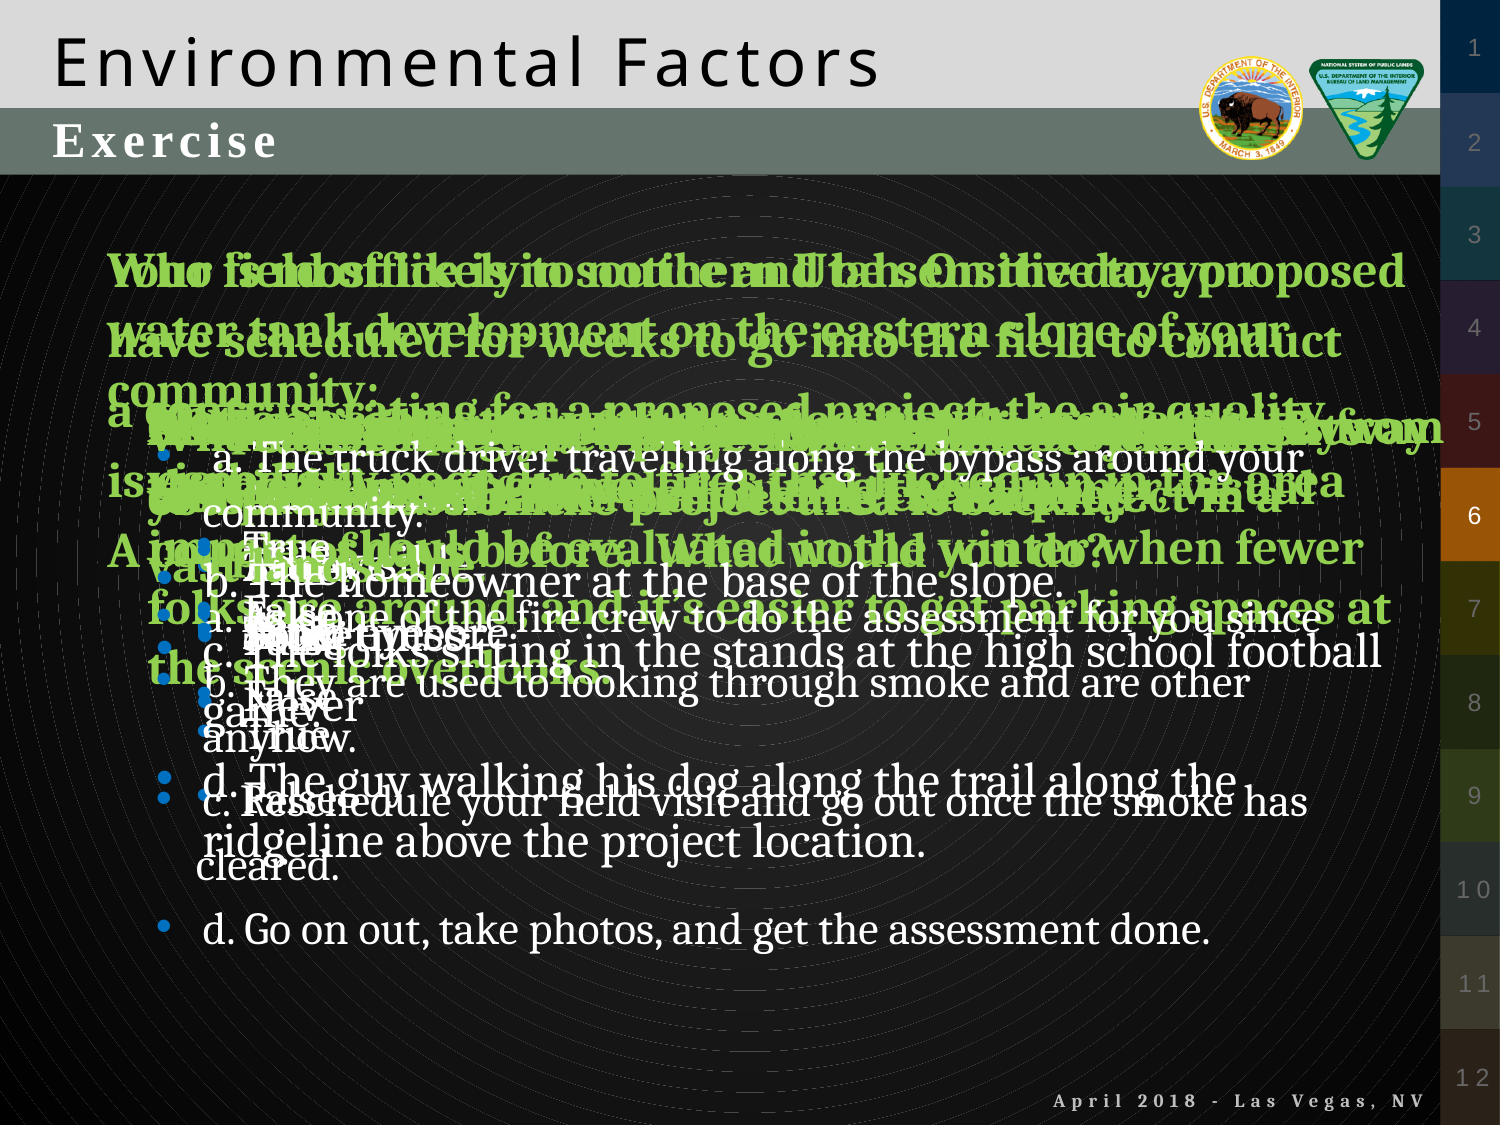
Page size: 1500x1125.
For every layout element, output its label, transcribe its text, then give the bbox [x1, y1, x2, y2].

list Environmental Factors [37, 12, 1200, 99]
text_box Who is most likely to notice and be sensitive to a proposed water tank development on the eastern slope of your community: a. The truck driver travelling along the bypass around your community. b. The homeowner at the base of the slope. c. The folks sitting in the stands at the high school football game. d. The guy walking his dog along the trail along the ridgeline above the project location. [92, 230, 1425, 1020]
picture [1200, 56, 1303, 160]
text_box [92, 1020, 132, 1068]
picture [1309, 59, 1424, 160]
text_box What are three types projects that can add motion: [132, 393, 1466, 1125]
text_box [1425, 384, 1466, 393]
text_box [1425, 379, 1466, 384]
list Exercise [37, 99, 1200, 177]
